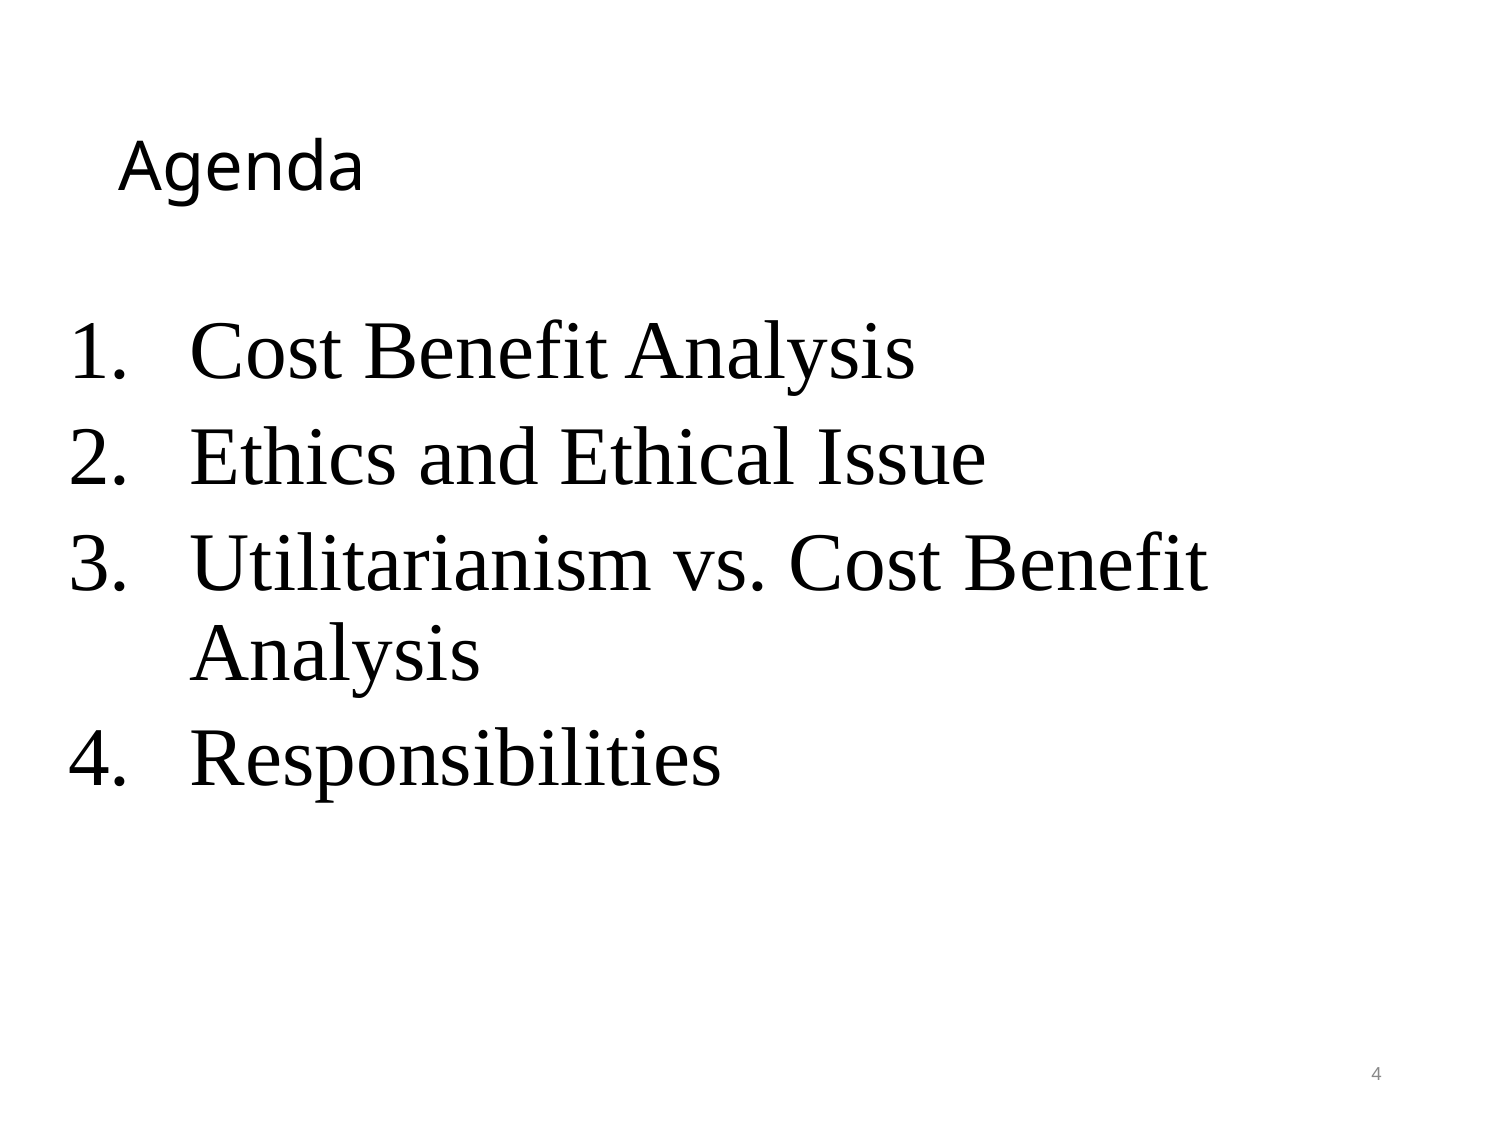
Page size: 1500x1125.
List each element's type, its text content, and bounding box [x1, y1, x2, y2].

slide_number 4 [1059, 1042, 1397, 1103]
title Agenda [103, 59, 1397, 278]
list Cost Benefit Analysis Ethics and Ethical Issue Utilitarianism vs. Cost Benefit Analysis Responsibilities [53, 299, 1424, 1014]
